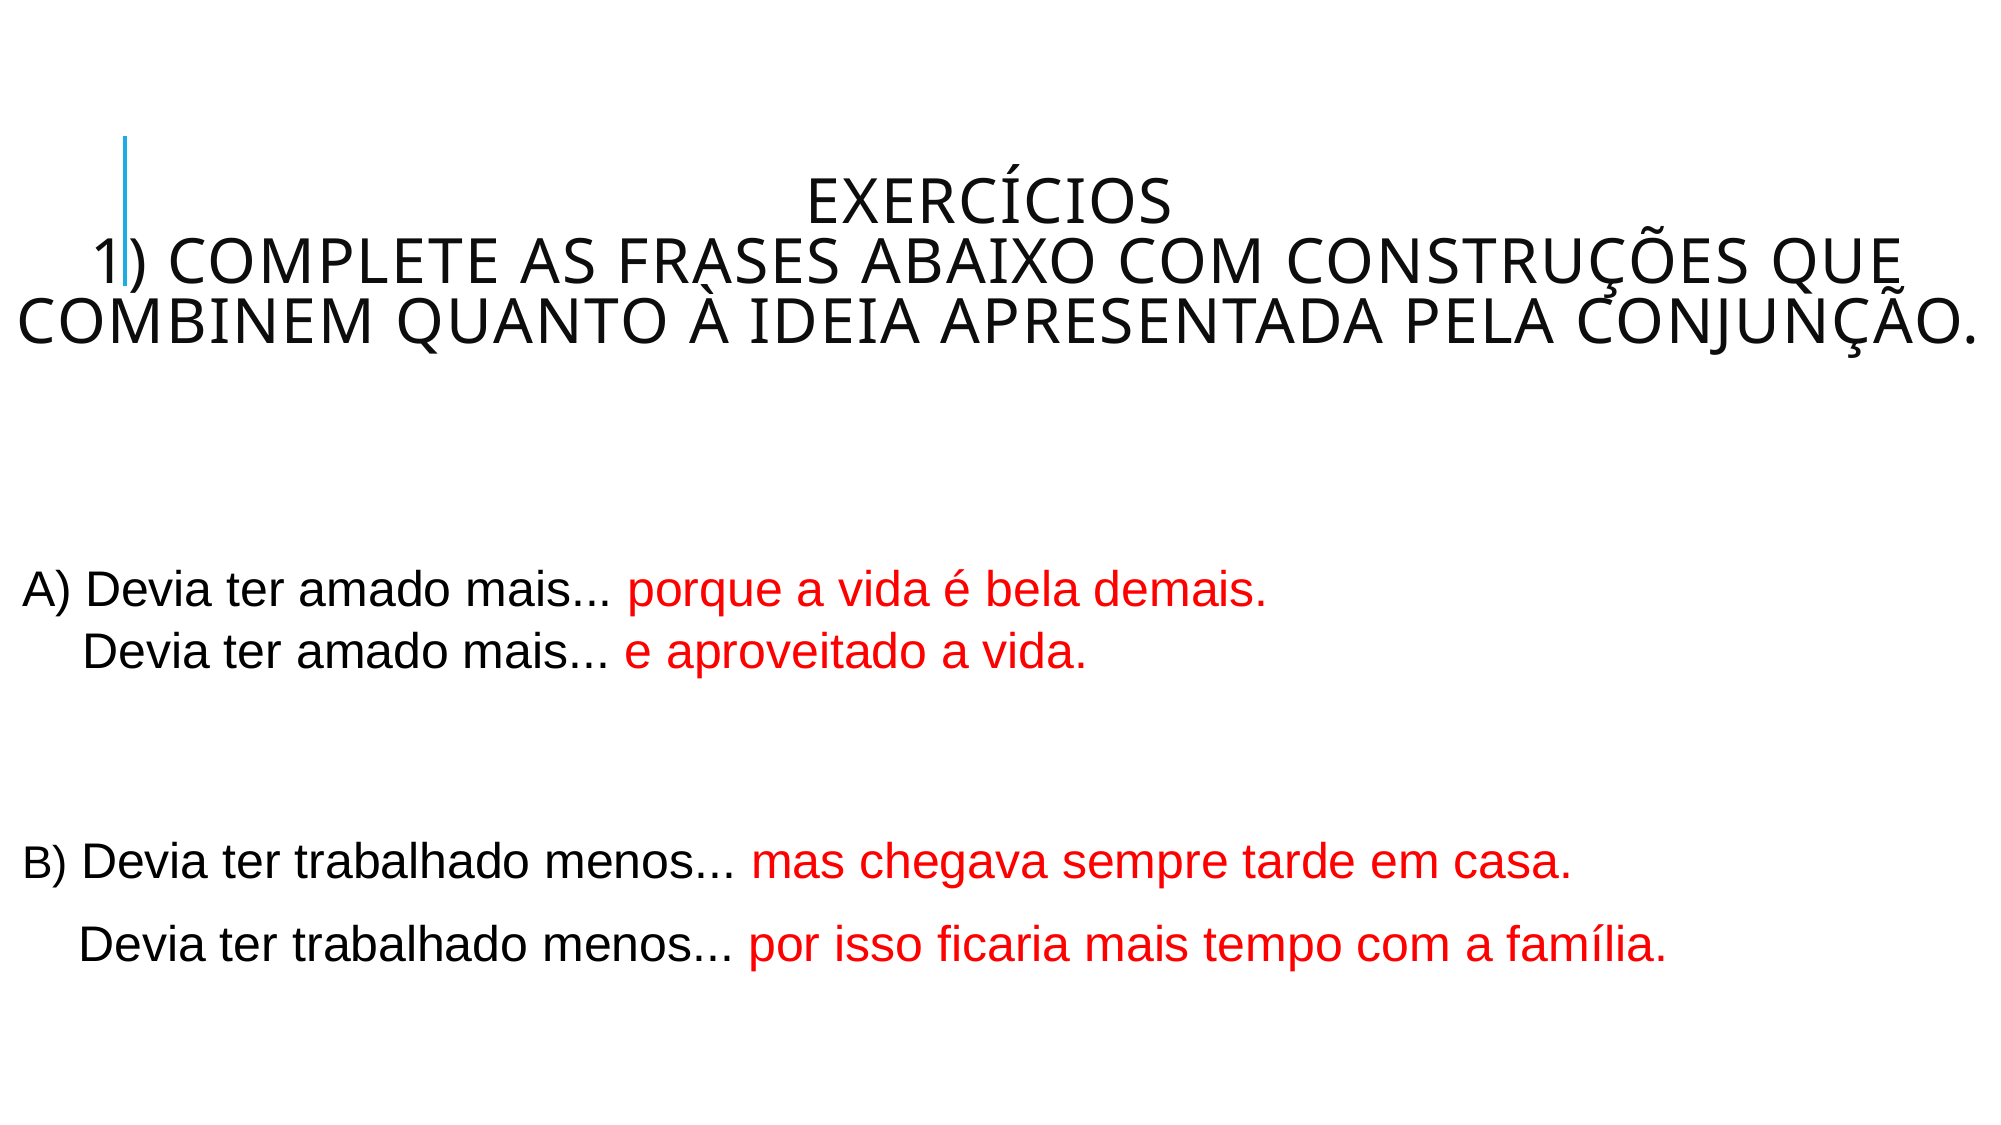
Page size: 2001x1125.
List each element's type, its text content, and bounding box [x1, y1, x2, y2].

list A) Devia ter amado mais... porque a vida é bela demais. Devia ter amado mais... e aproveitado a vida. B) Devia ter trabalhado menos... mas chegava sempre tarde em casa. Devia ter trabalhado menos... por isso ficaria mais tempo com a família. [0, 393, 2000, 1035]
title Exercícios 1) Complete as frases abaixo com construções que combinem quanto à ideia apresentada pela conjunção. [0, 96, 2000, 375]
